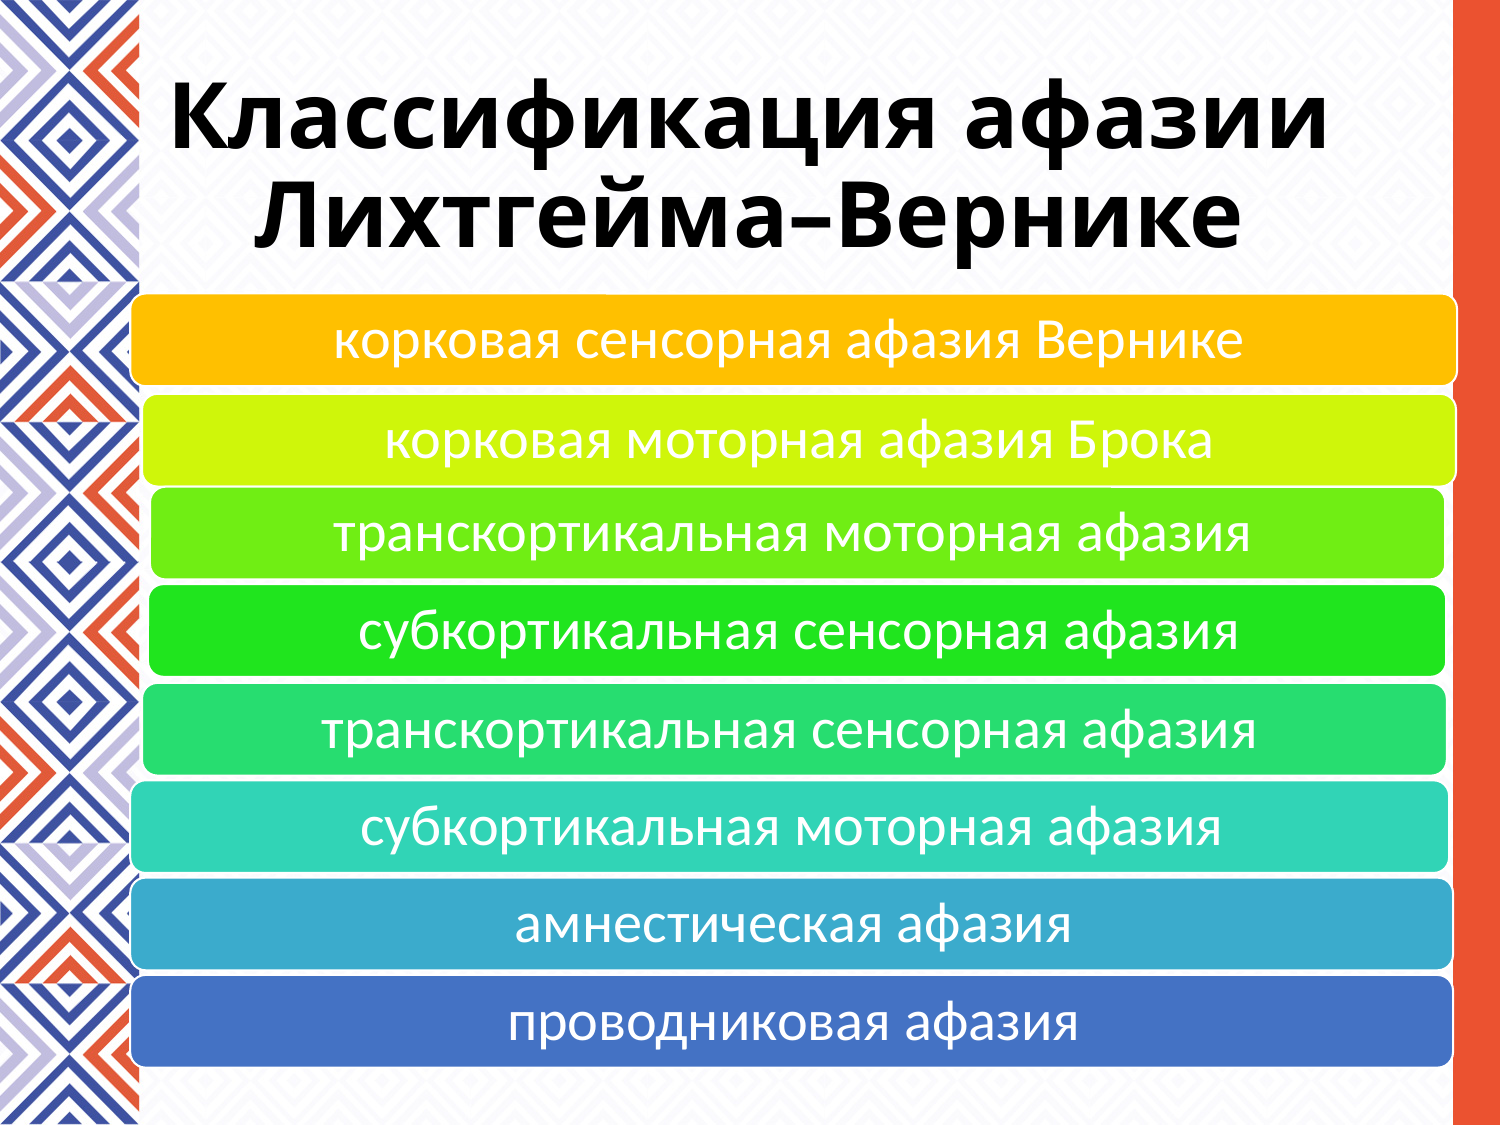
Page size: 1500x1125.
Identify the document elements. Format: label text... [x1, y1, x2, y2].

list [107, 293, 1481, 1068]
title Классификация афазии Лихтгейма–Вернике [103, 59, 1397, 278]
picture [0, 0, 1500, 1125]
